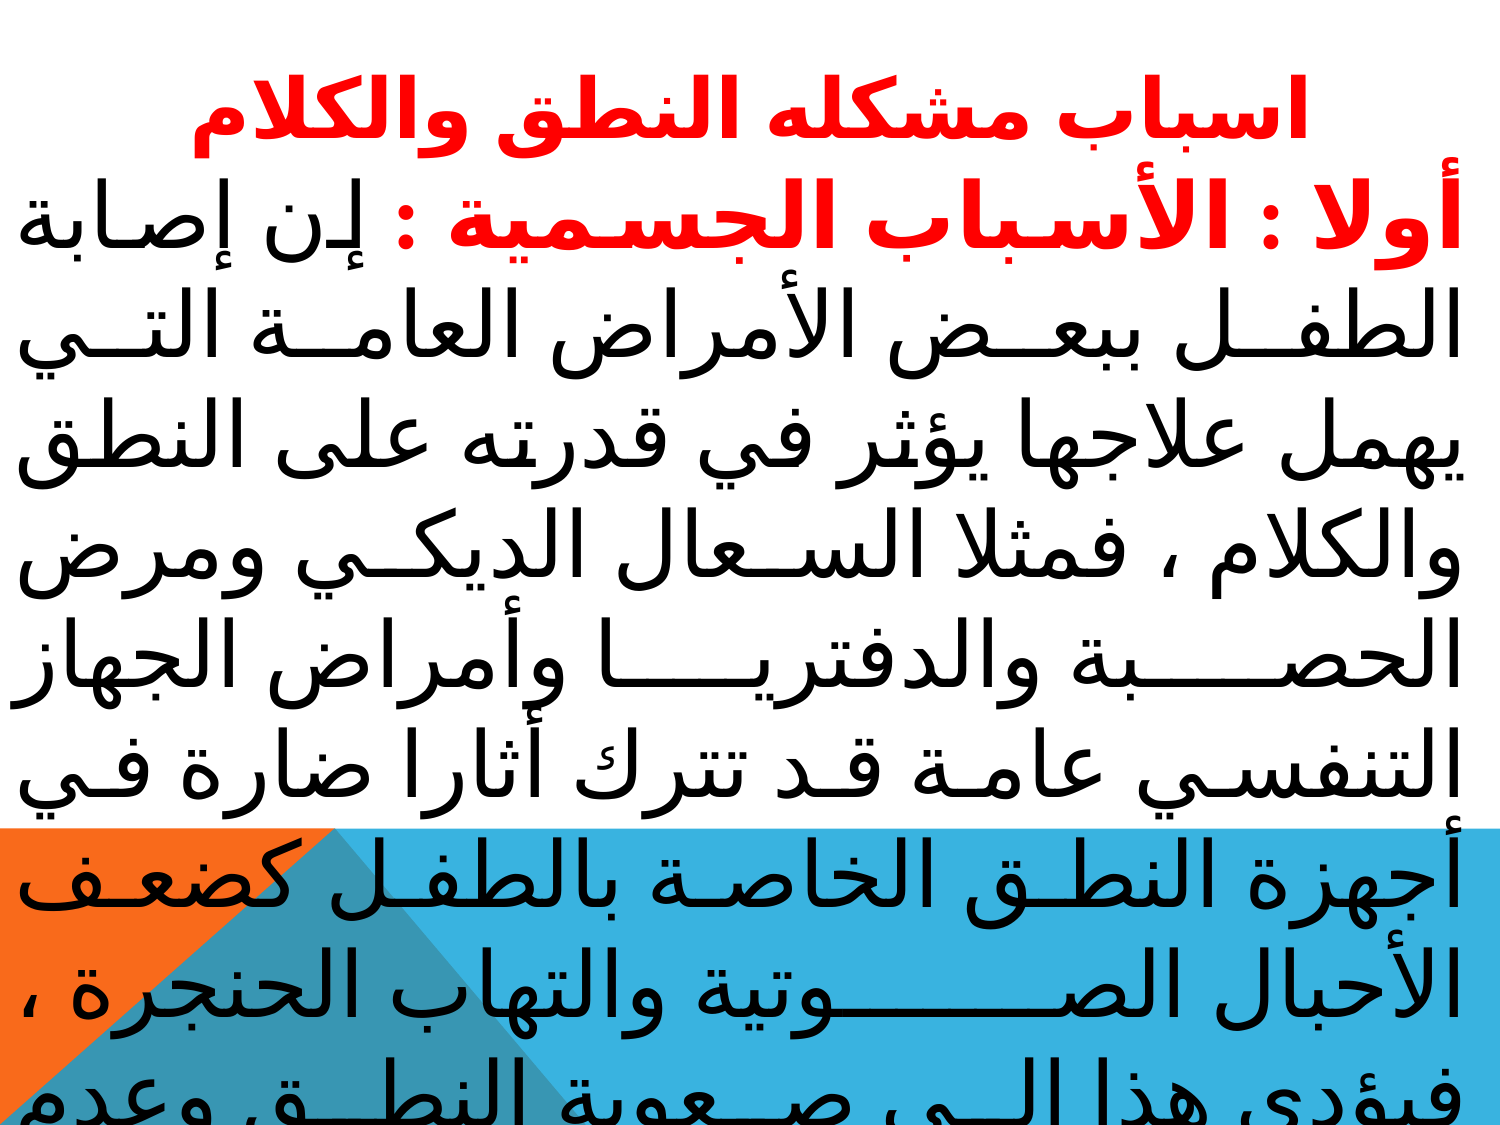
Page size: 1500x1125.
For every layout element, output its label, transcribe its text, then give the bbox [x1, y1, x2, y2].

text_box أولا : الأسباب الجسمية : إن إصابة الطفل ببعض الأمراض العامة التي يهمل علاجها يؤثر في قدرته على النطق والكلام ، فمثلا السعال الديكي ومرض الحصبة والدفتريا وأمراض الجهاز التنفسي عامة قد تترك أثارا ضارة في أجهزة النطق الخاصة بالطفل كضعف الأحبال الصوتية والتهاب الحنجرة ، فيؤدي هذا إلى صعوبة النطق وعدم إمكان التحكم في إخراج الأصوات ، فيكرر الطفل نطق الحرف الأول من الكلمة عدة مرات ثم ينطق بعدها الكلمة . [0, 148, 1483, 1125]
title اسباب مشكله النطق والكلام [135, 60, 1369, 148]
